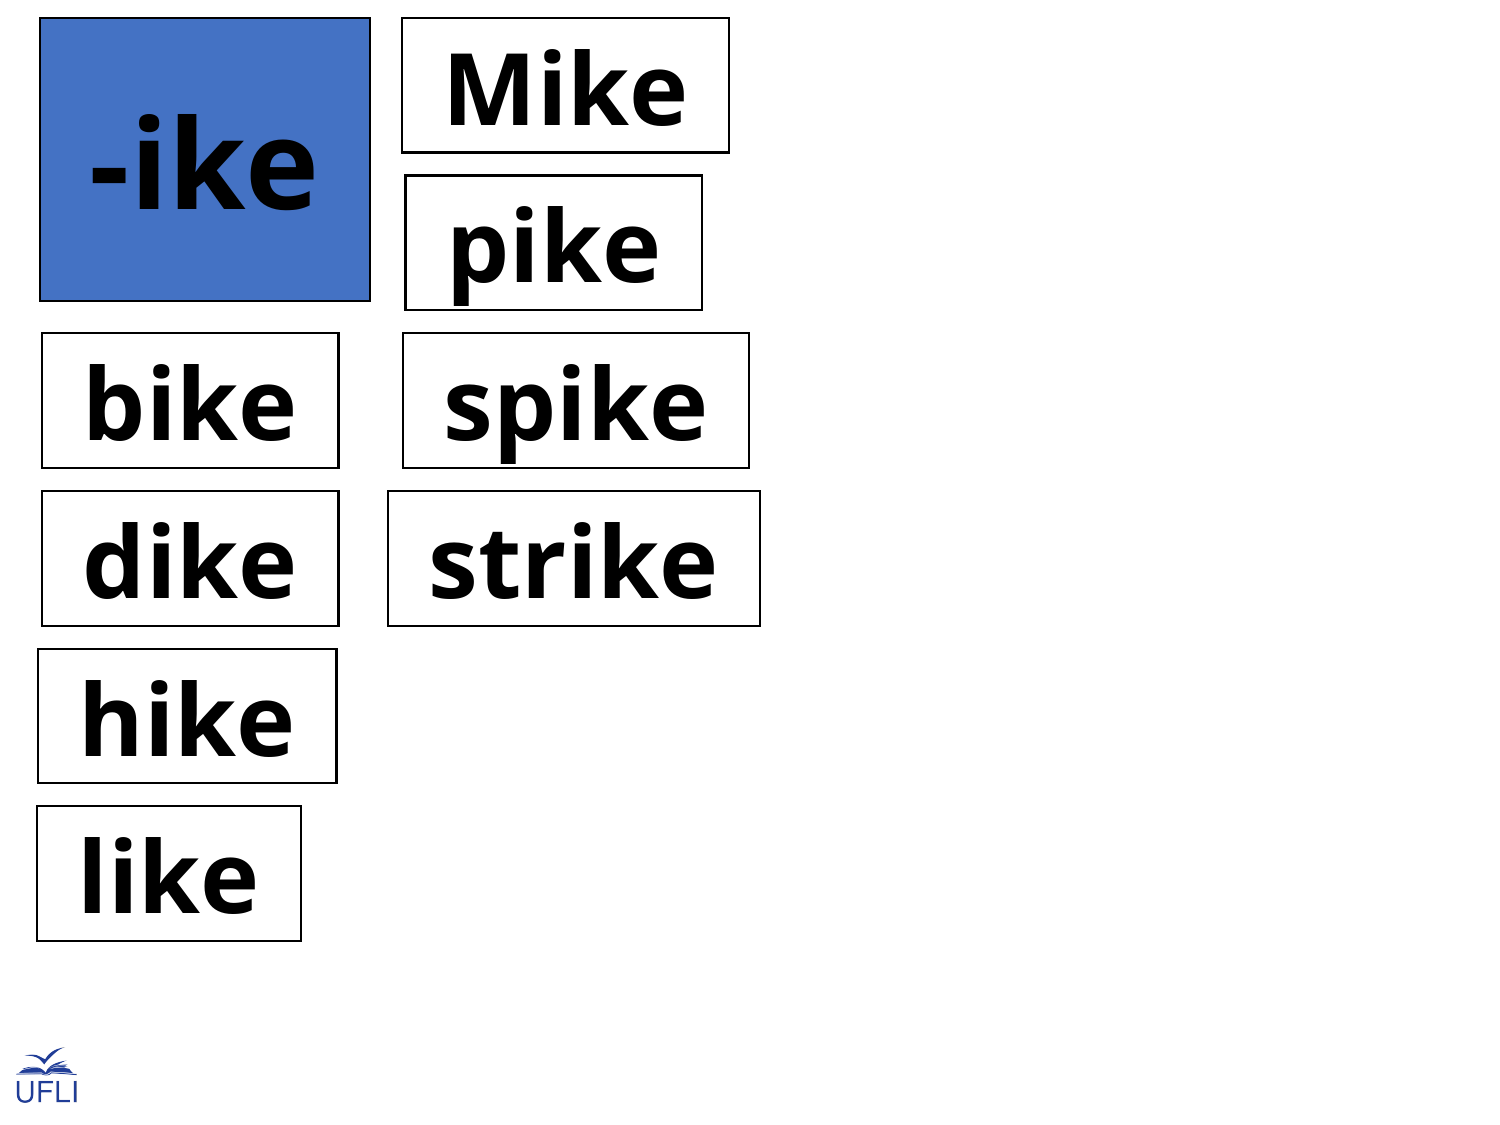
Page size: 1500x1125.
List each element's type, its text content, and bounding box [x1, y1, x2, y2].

text_box strike [387, 490, 761, 627]
text_box pike [404, 174, 703, 311]
text_box spike [402, 332, 750, 469]
text_box bike [41, 332, 340, 469]
text_box -ike [39, 17, 371, 302]
text_box like [36, 805, 302, 942]
text_box hike [37, 648, 338, 784]
text_box Mike [401, 17, 730, 154]
picture [12, 1045, 81, 1106]
text_box dike [41, 490, 340, 627]
